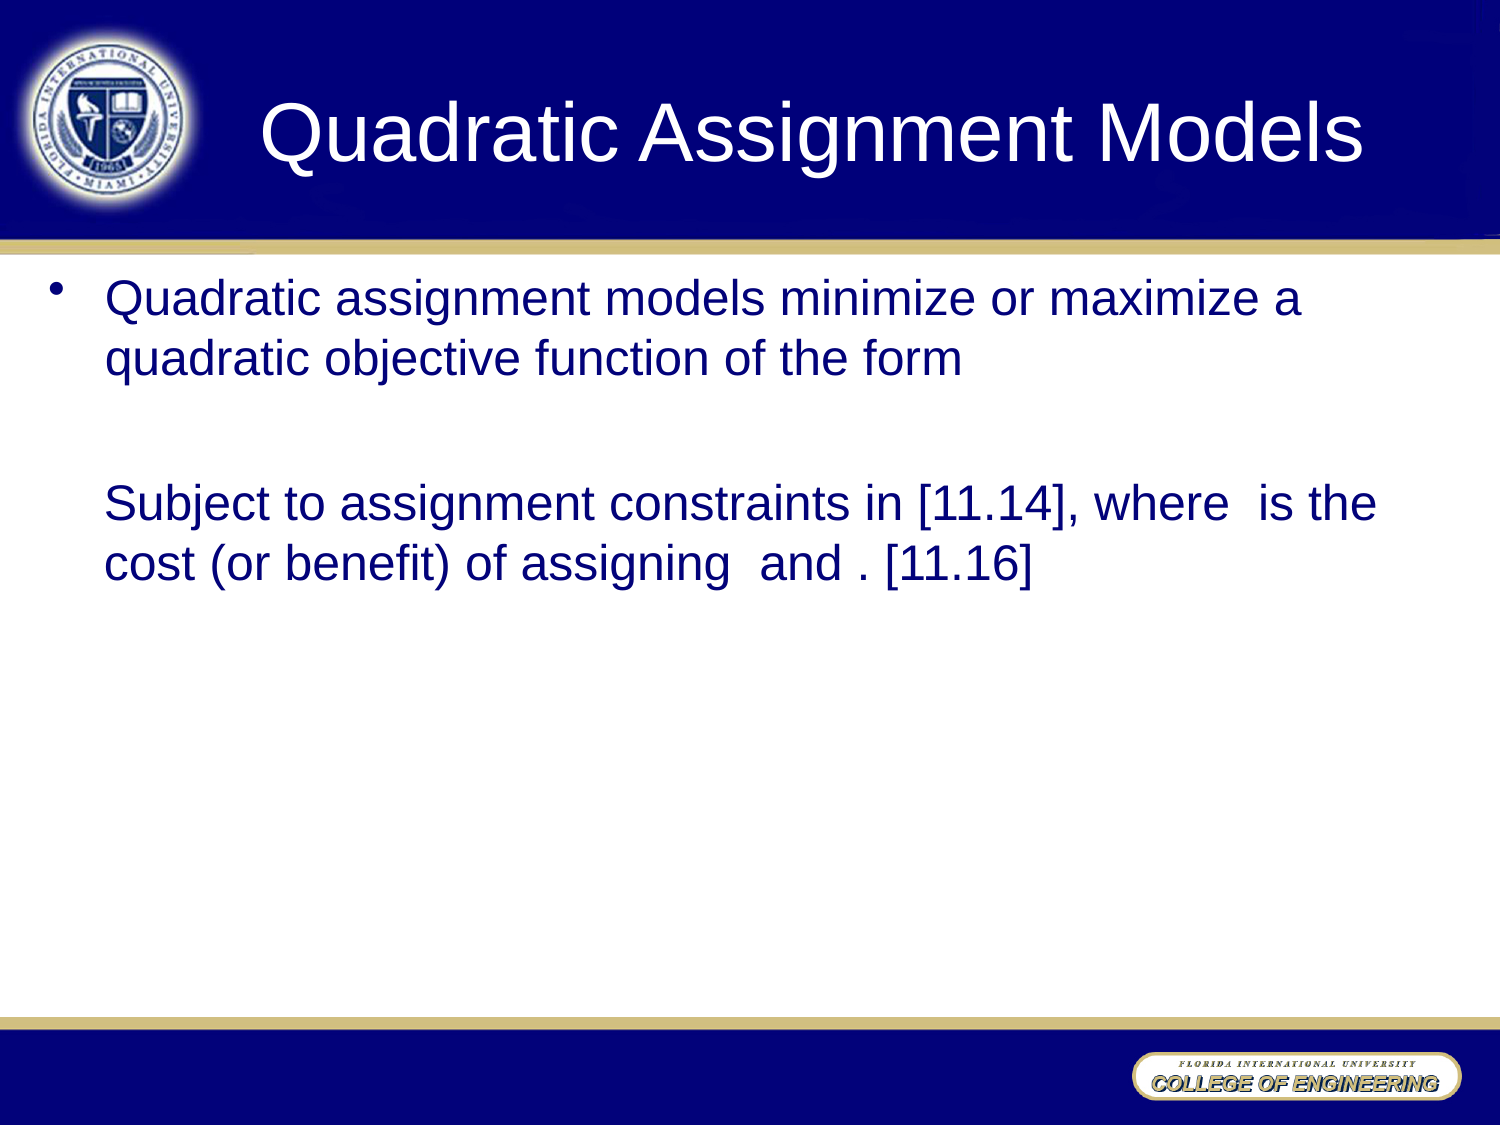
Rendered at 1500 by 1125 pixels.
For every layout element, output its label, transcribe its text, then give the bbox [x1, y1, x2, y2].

picture [0, 0, 1500, 1125]
title Quadratic Assignment Models [199, 44, 1426, 212]
